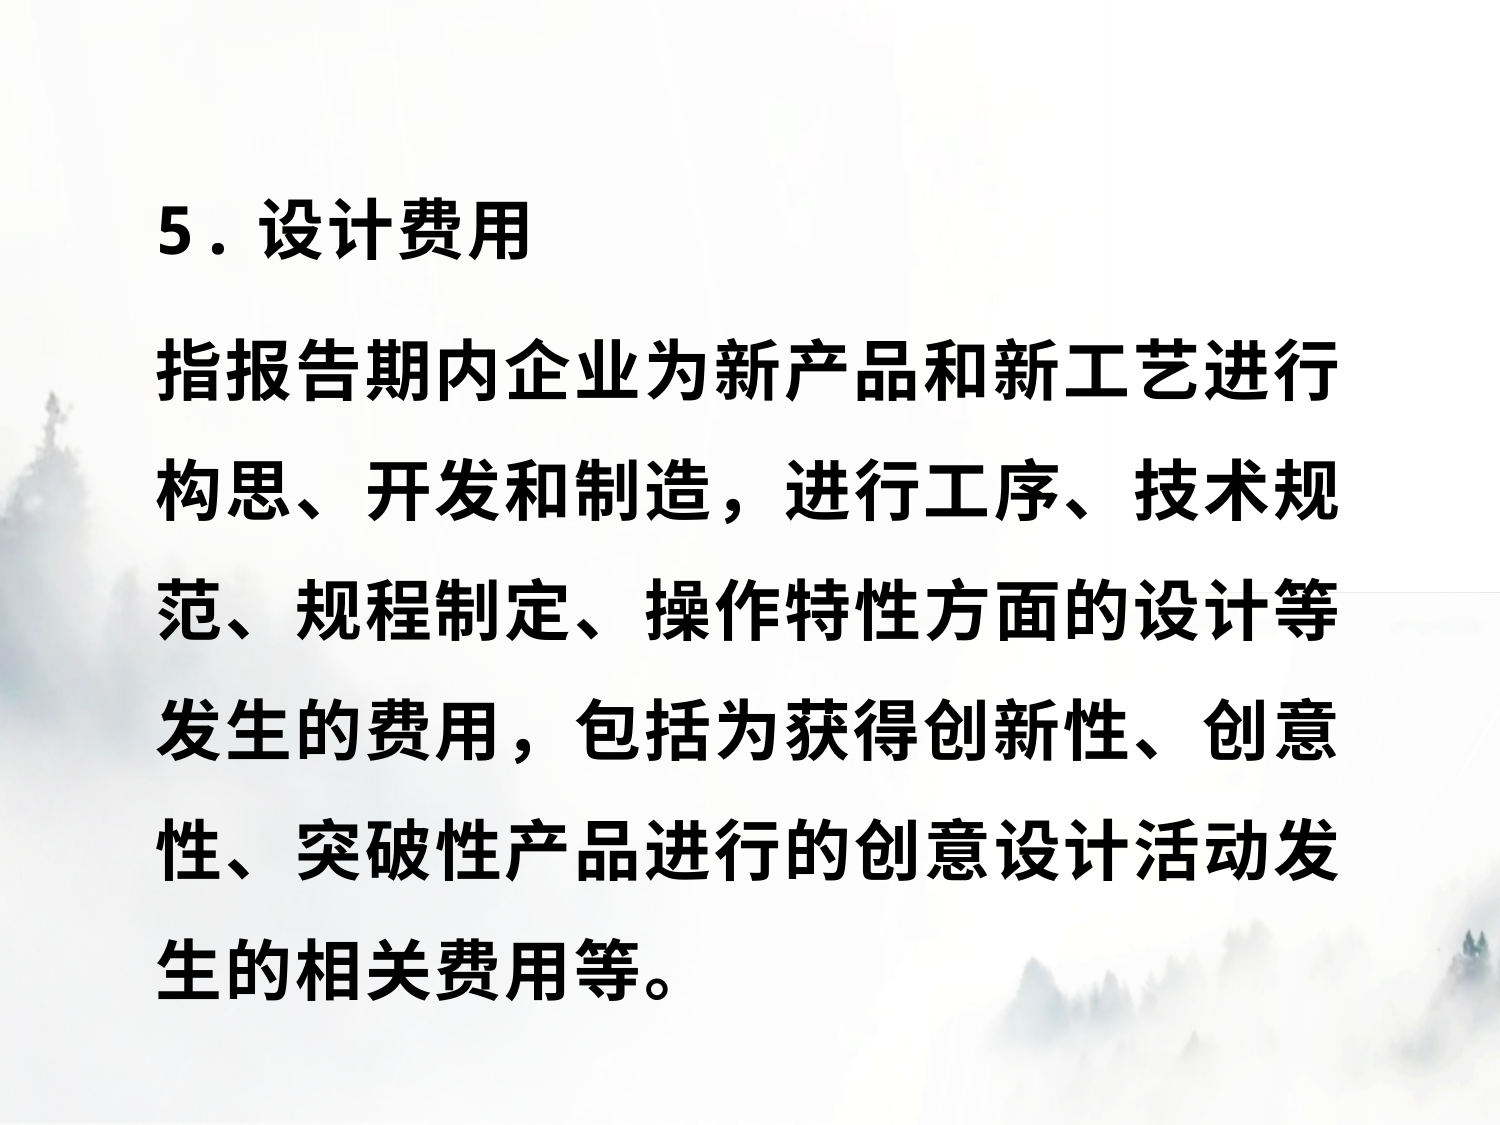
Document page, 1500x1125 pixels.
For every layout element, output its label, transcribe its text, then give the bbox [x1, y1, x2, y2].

list 5.设计费用 指报告期内企业为新产品和新工艺进行构思、开发和制造，进行工序、技术规范、规程制定、操作特性方面的设计等发生的费用，包括为获得创新性、创意性、突破性产品进行的创意设计活动发生的相关费用等。 [140, 140, 1417, 816]
picture [0, 0, 1500, 1125]
